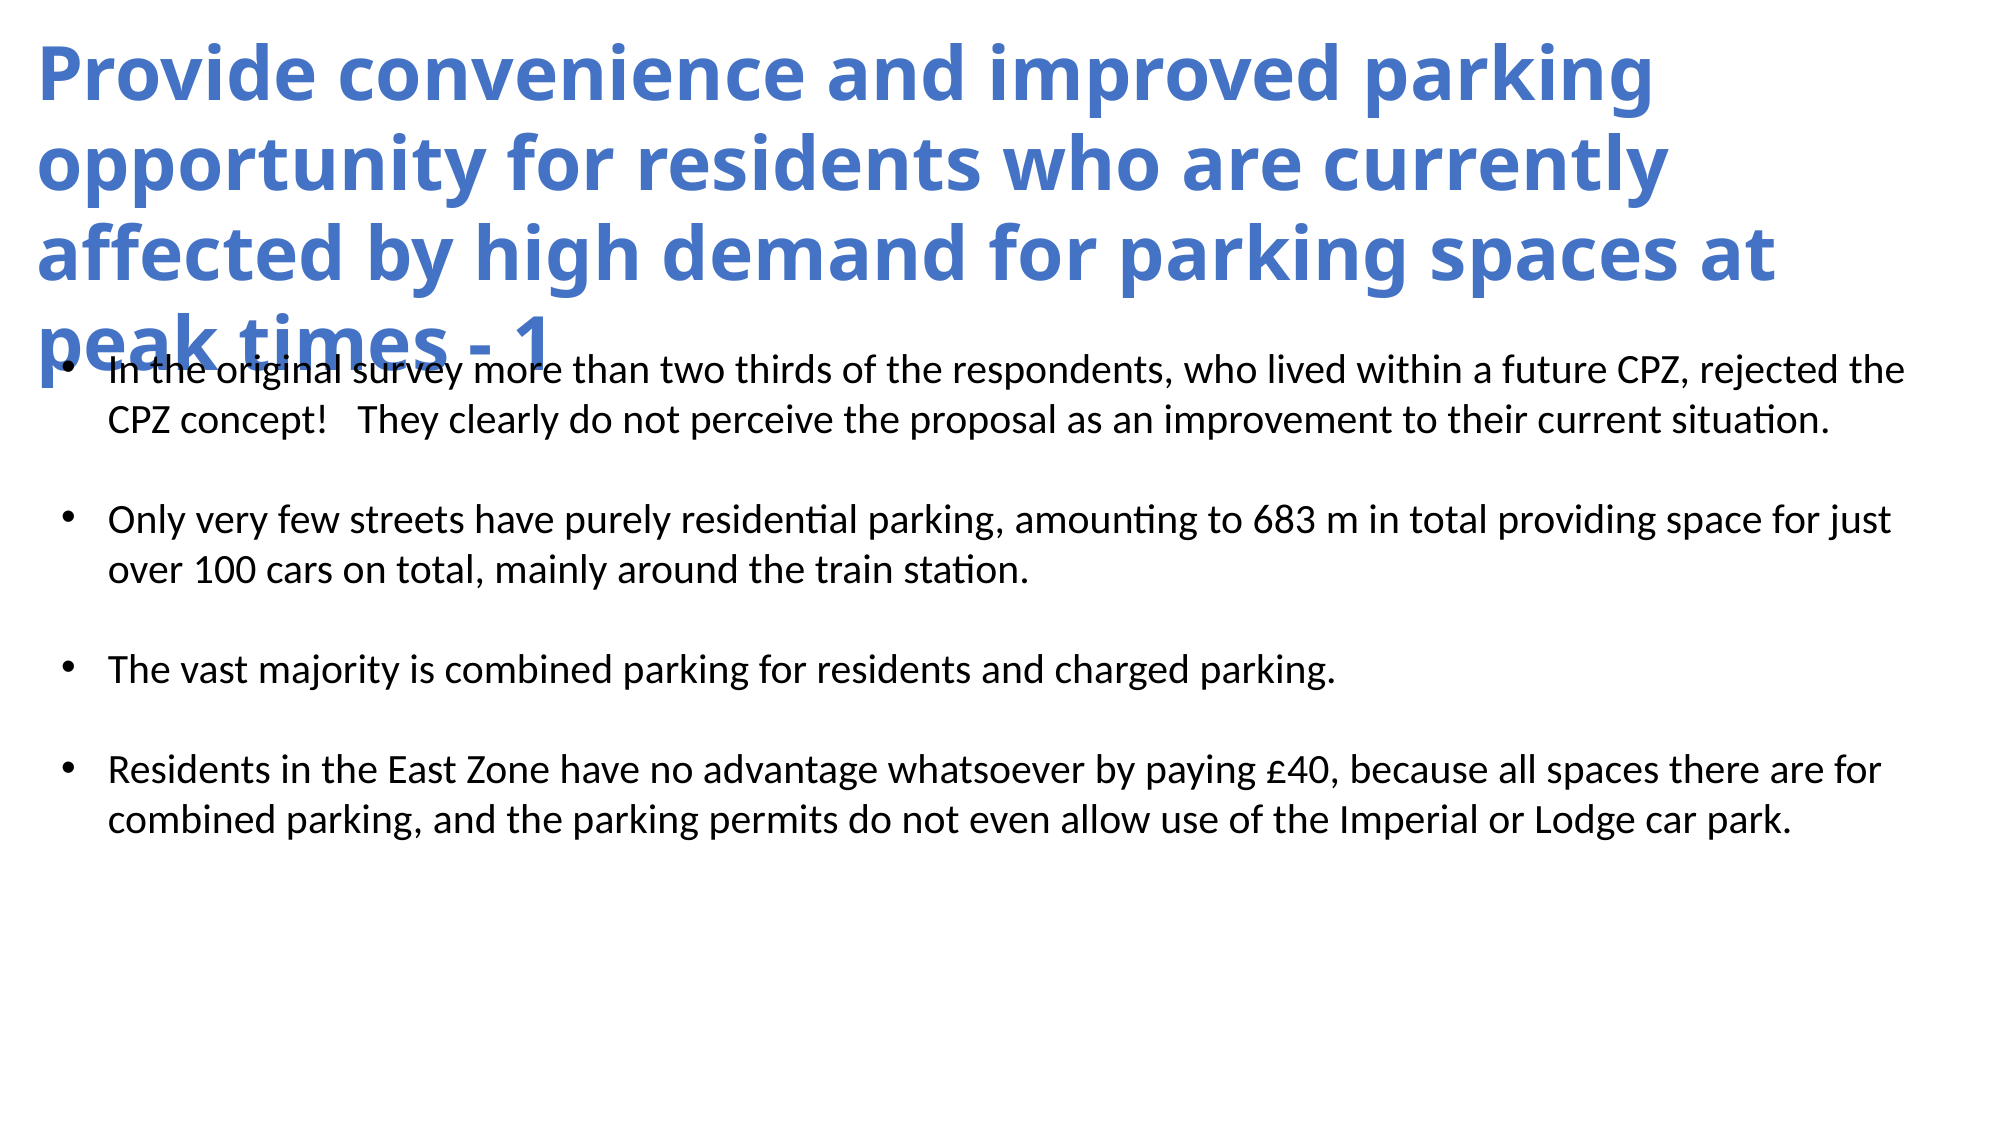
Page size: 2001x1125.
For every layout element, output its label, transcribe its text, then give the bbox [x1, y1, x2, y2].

text_box In the original survey more than two thirds of the respondents, who lived within a future CPZ, rejected the CPZ concept! They clearly do not perceive the proposal as an improvement to their current situation. Only very few streets have purely residential parking, amounting to 683 m in total providing space for just over 100 cars on total, mainly around the train station. The vast majority is combined parking for residents and charged parking. Residents in the East Zone have no advantage whatsoever by paying £40, because all spaces there are for combined parking, and the parking permits do not even allow use of the Imperial or Lodge car park. [46, 334, 1954, 899]
text_box Provide convenience and improved parking opportunity for residents who are currently affected by high demand for parking spaces at peak times - 1 [21, 18, 1929, 394]
